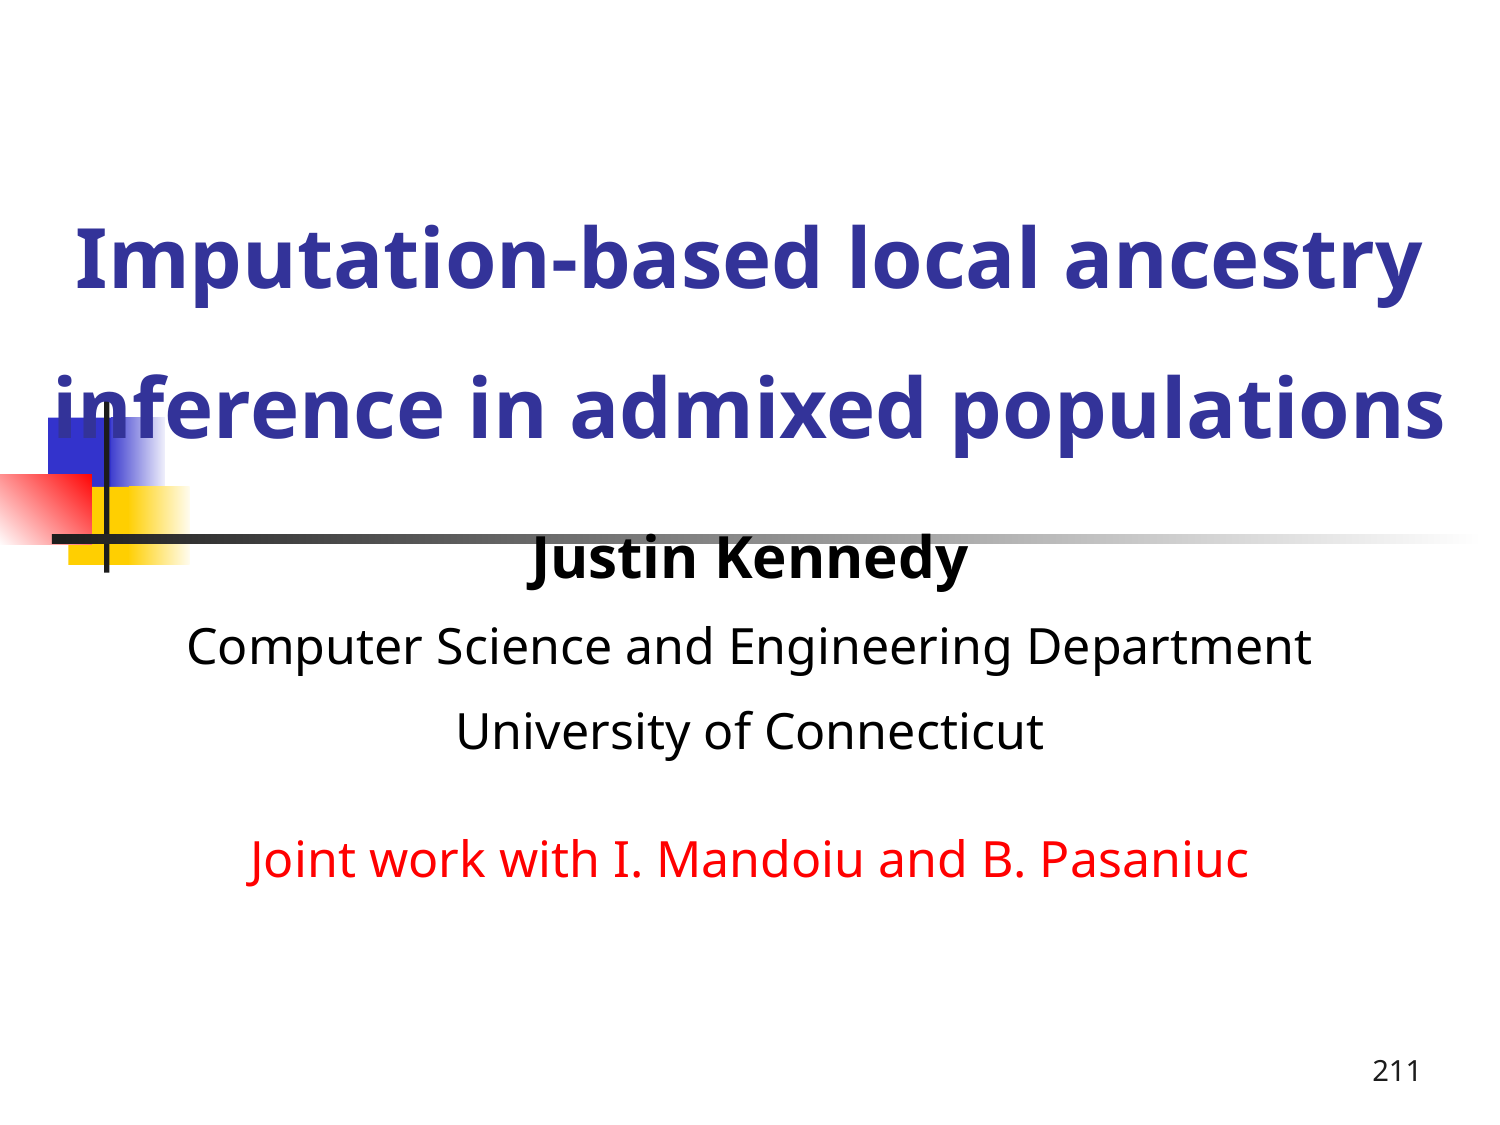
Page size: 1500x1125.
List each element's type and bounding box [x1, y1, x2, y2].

title [0, 37, 1500, 463]
slide_number [1124, 1024, 1438, 1101]
text_box [0, 512, 1500, 895]
